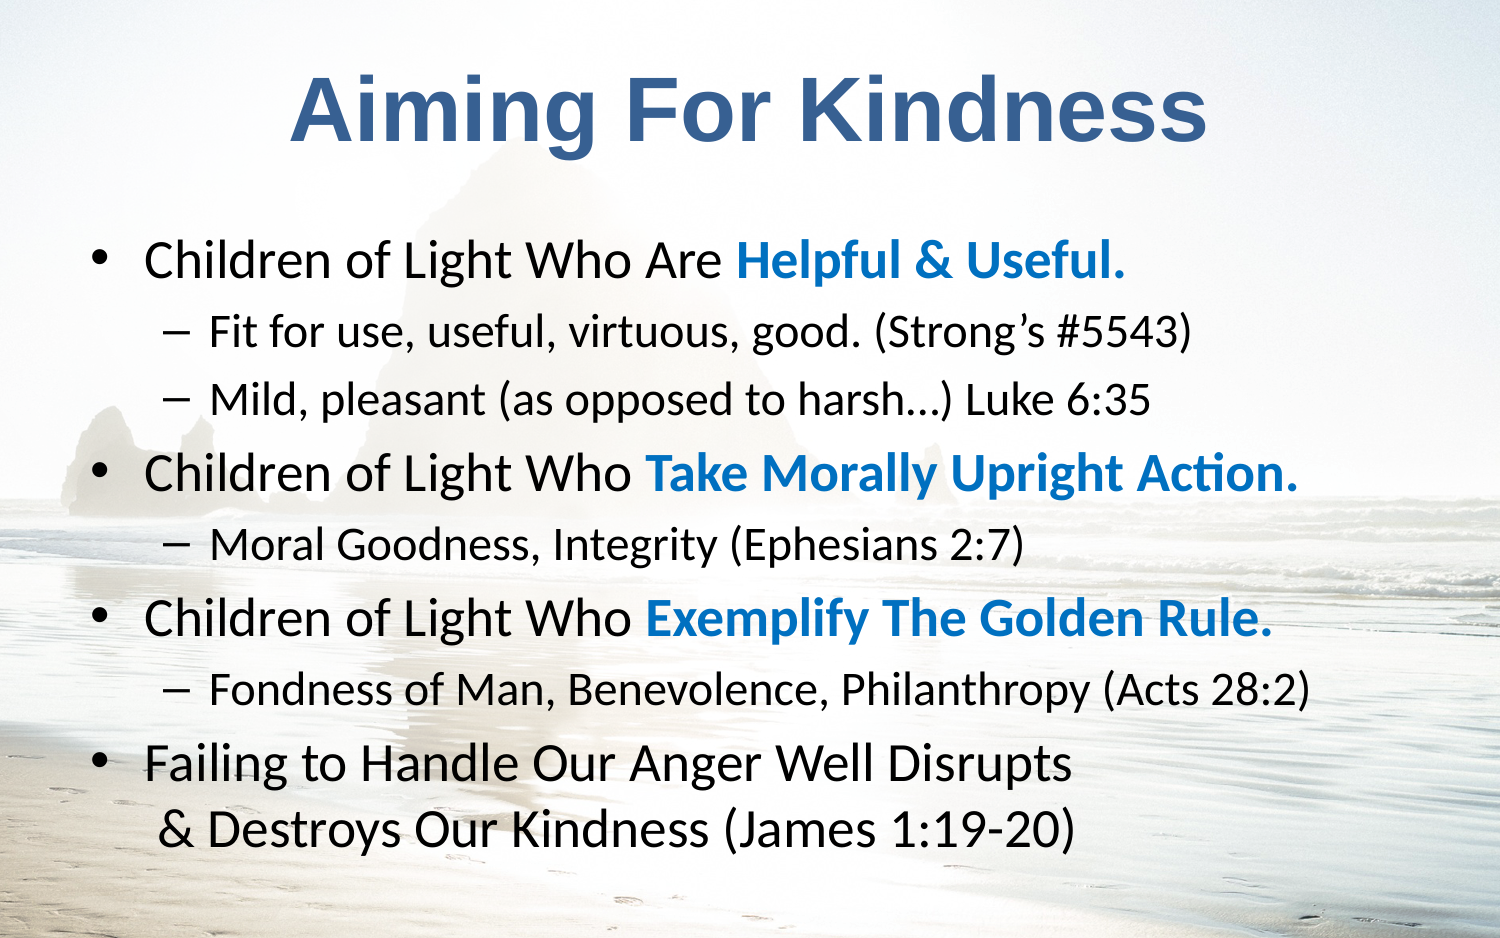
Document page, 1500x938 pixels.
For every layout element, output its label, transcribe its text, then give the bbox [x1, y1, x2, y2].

picture [0, 0, 1500, 938]
list Children of Light Who Are Helpful & Useful. Fit for use, useful, virtuous, good. (Strong’s #5543) Mild, pleasant (as opposed to harsh…) Luke 6:35 Children of Light Who Take Morally Upright Action. Moral Goodness, Integrity (Ephesians 2:7) Children of Light Who Exemplify The Golden Rule. Fondness of Man, Benevolence, Philanthropy (Acts 28:2) Failing to Handle Our Anger Well Disrupts & Destroys Our Kindness (James 1:19-20) [75, 216, 1425, 876]
title Aiming For Kindness [75, 26, 1425, 183]
